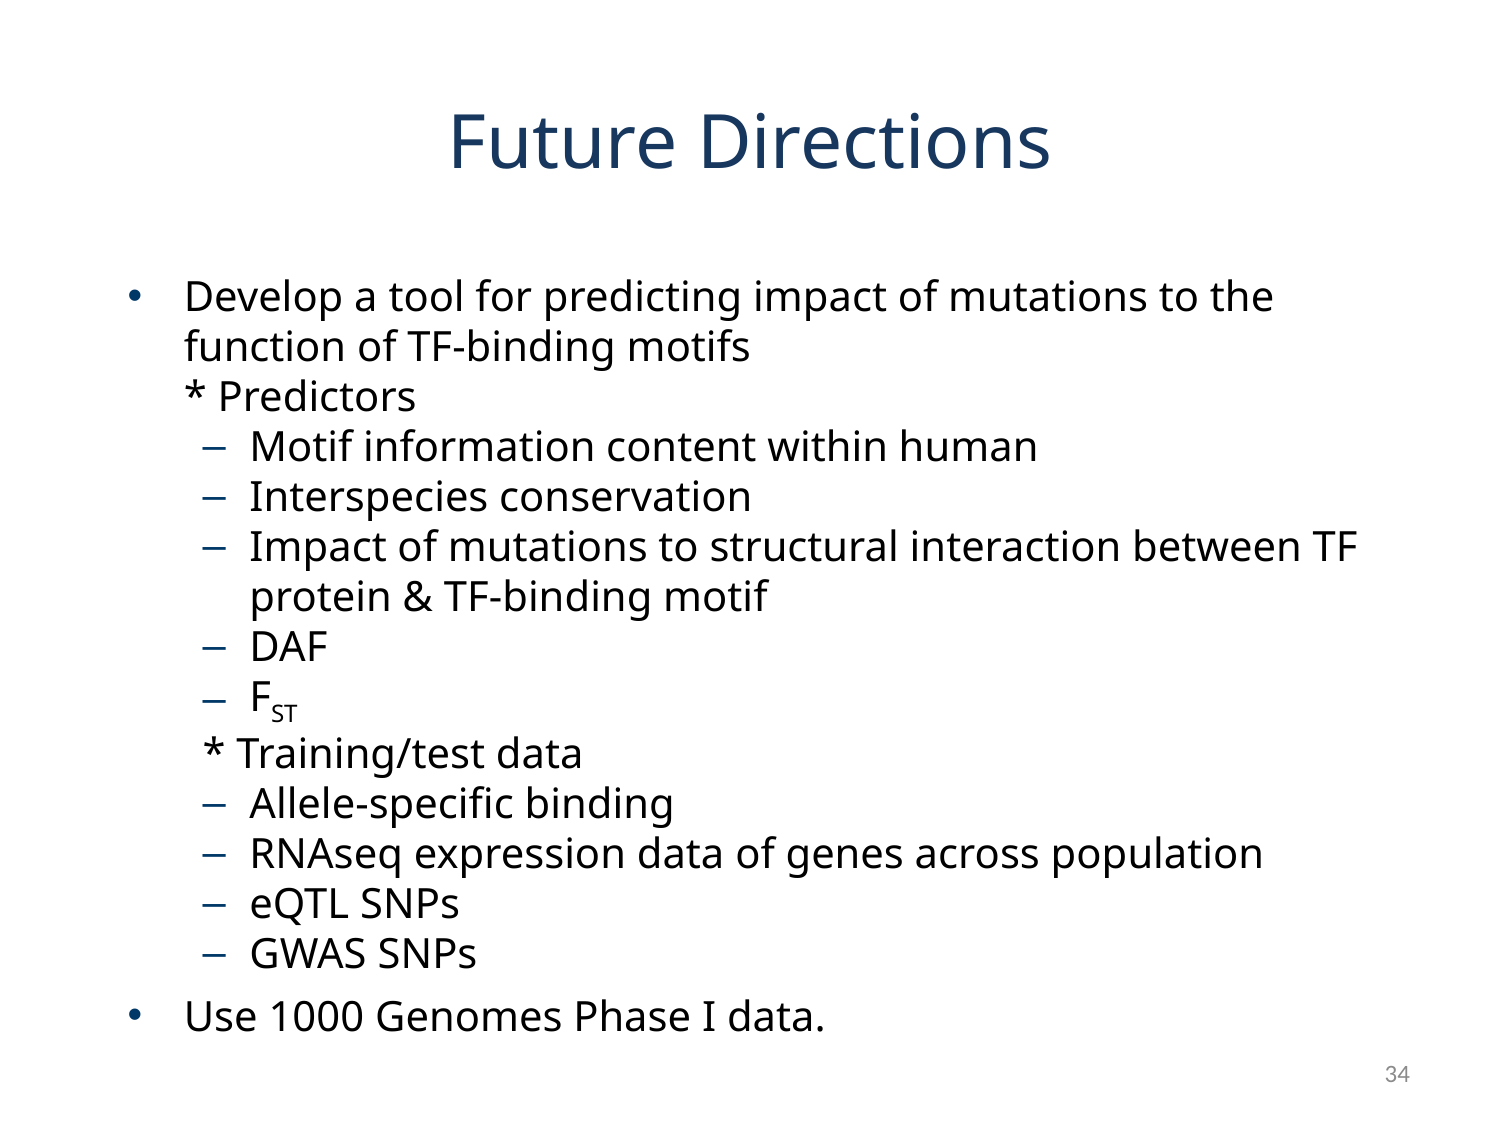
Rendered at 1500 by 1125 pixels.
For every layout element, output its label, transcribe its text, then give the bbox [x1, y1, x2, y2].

list Develop a tool for predicting impact of mutations to the function of TF-binding motifs * Predictors Motif information content within human Interspecies conservation Impact of mutations to structural interaction between TF protein & TF-binding motif DAF FST * Training/test data Allele-specific binding RNAseq expression data of genes across population eQTL SNPs GWAS SNPs Use 1000 Genomes Phase I data. [112, 233, 1375, 1013]
title Future Directions [75, 45, 1425, 233]
slide_number 34 [1074, 1042, 1425, 1103]
